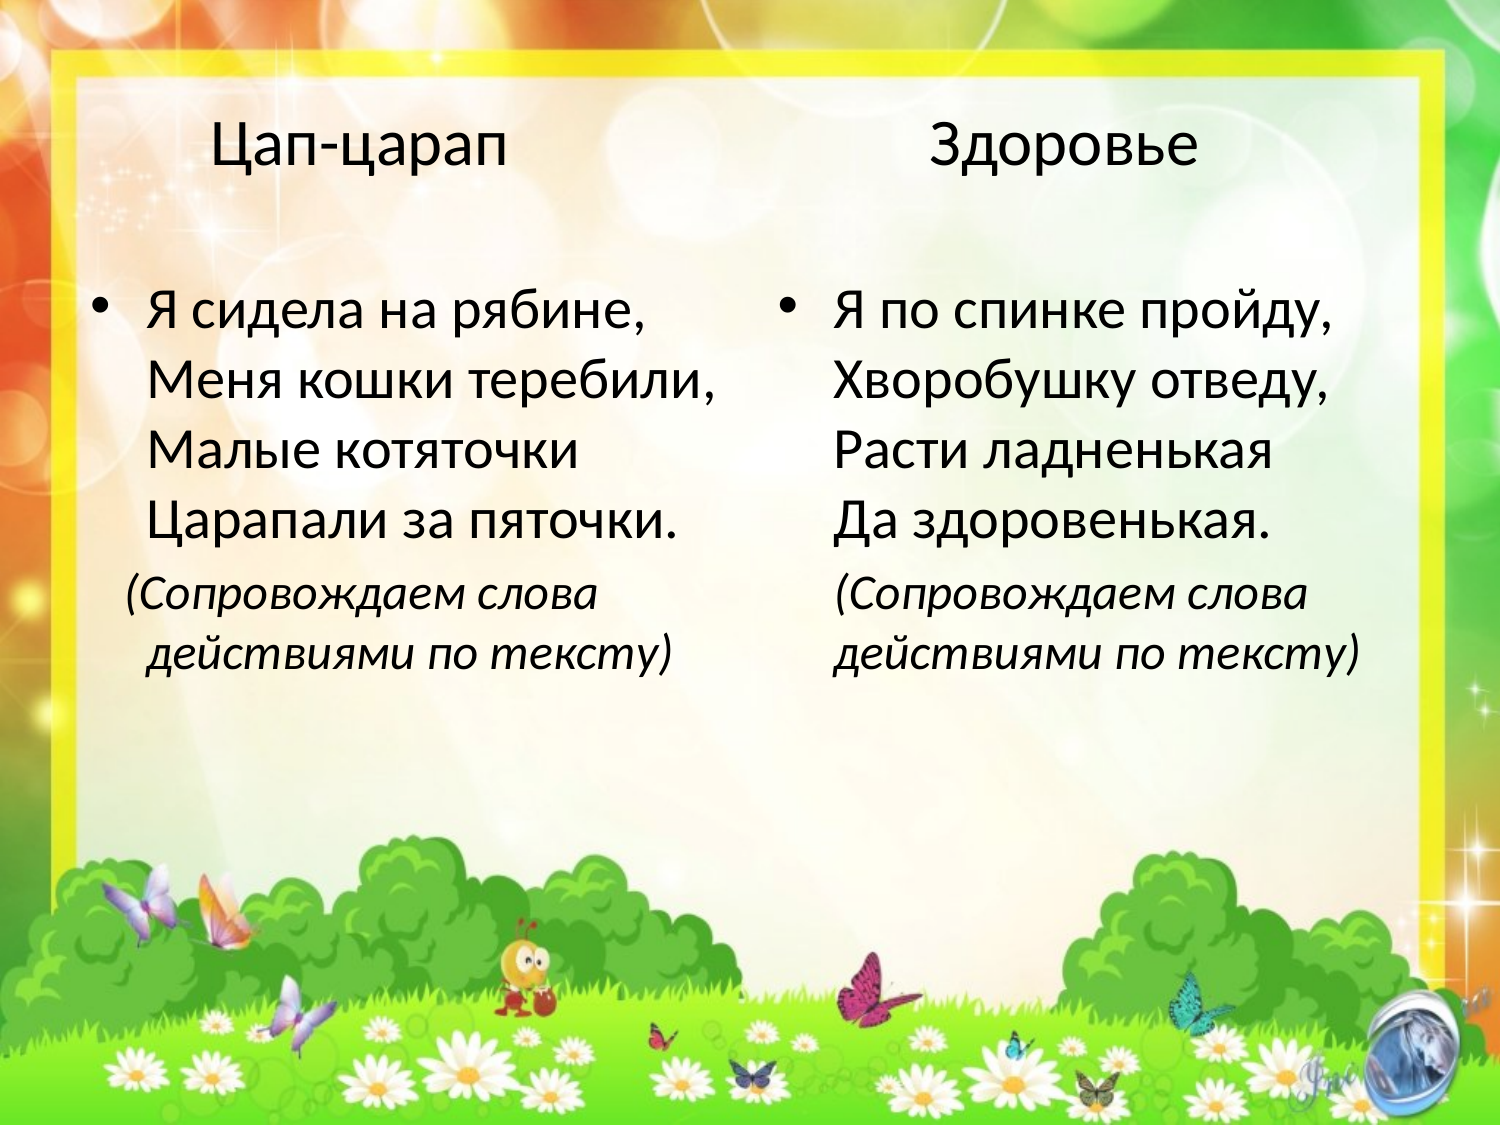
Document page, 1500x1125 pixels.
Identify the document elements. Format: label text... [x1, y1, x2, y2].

title Цап-царап Здоровье [75, 45, 1425, 233]
list Я по спинке пройду, Хворобушку отведу, Расти ладненькая Да здоровенькая. (Сопровождаем слова действиями по тексту) [762, 262, 1425, 1005]
list Я сидела на рябине, Меня кошки теребили, Малые котяточки Царапали за пяточки. (Сопровождаем слова действиями по тексту) [75, 262, 738, 1005]
